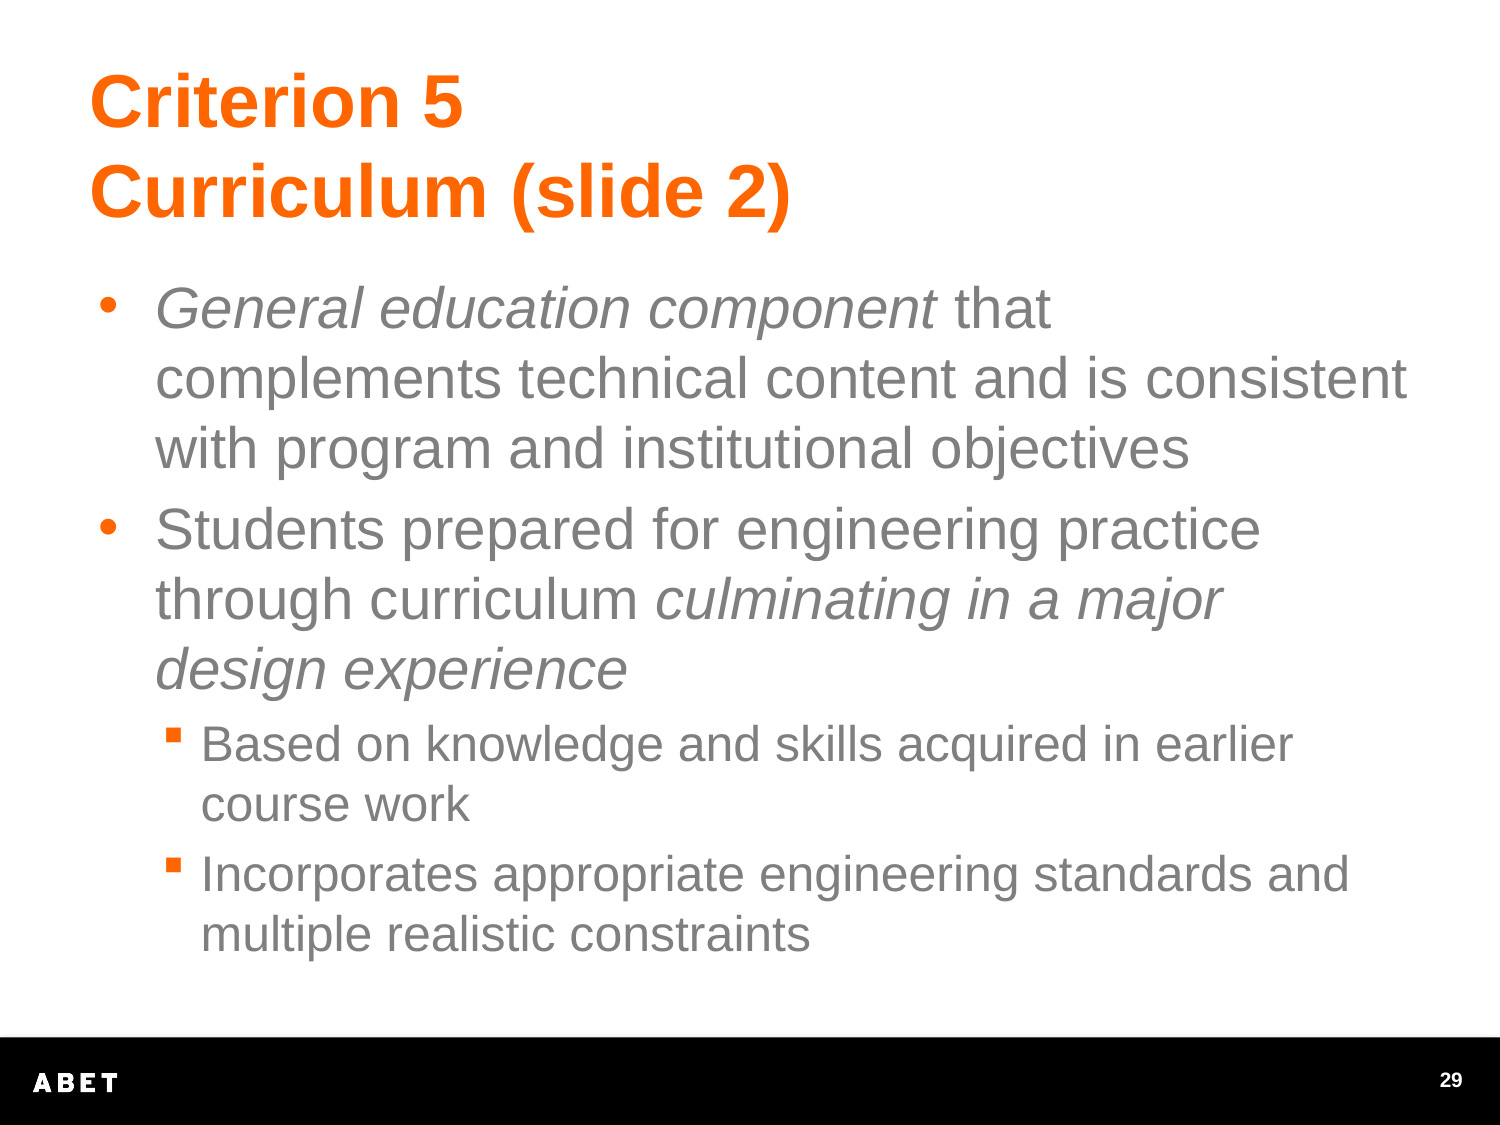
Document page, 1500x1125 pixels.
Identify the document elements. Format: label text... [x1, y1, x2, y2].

title Criterion 5 Curriculum (slide 2) [75, 45, 1425, 176]
list General education component that complements technical content and is consistent with program and institutional objectives Students prepared for engineering practice through curriculum culminating in a major design experience Based on knowledge and skills acquired in earlier course work Incorporates appropriate engineering standards and multiple realistic constraints [75, 262, 1425, 975]
picture [12, 1052, 138, 1113]
